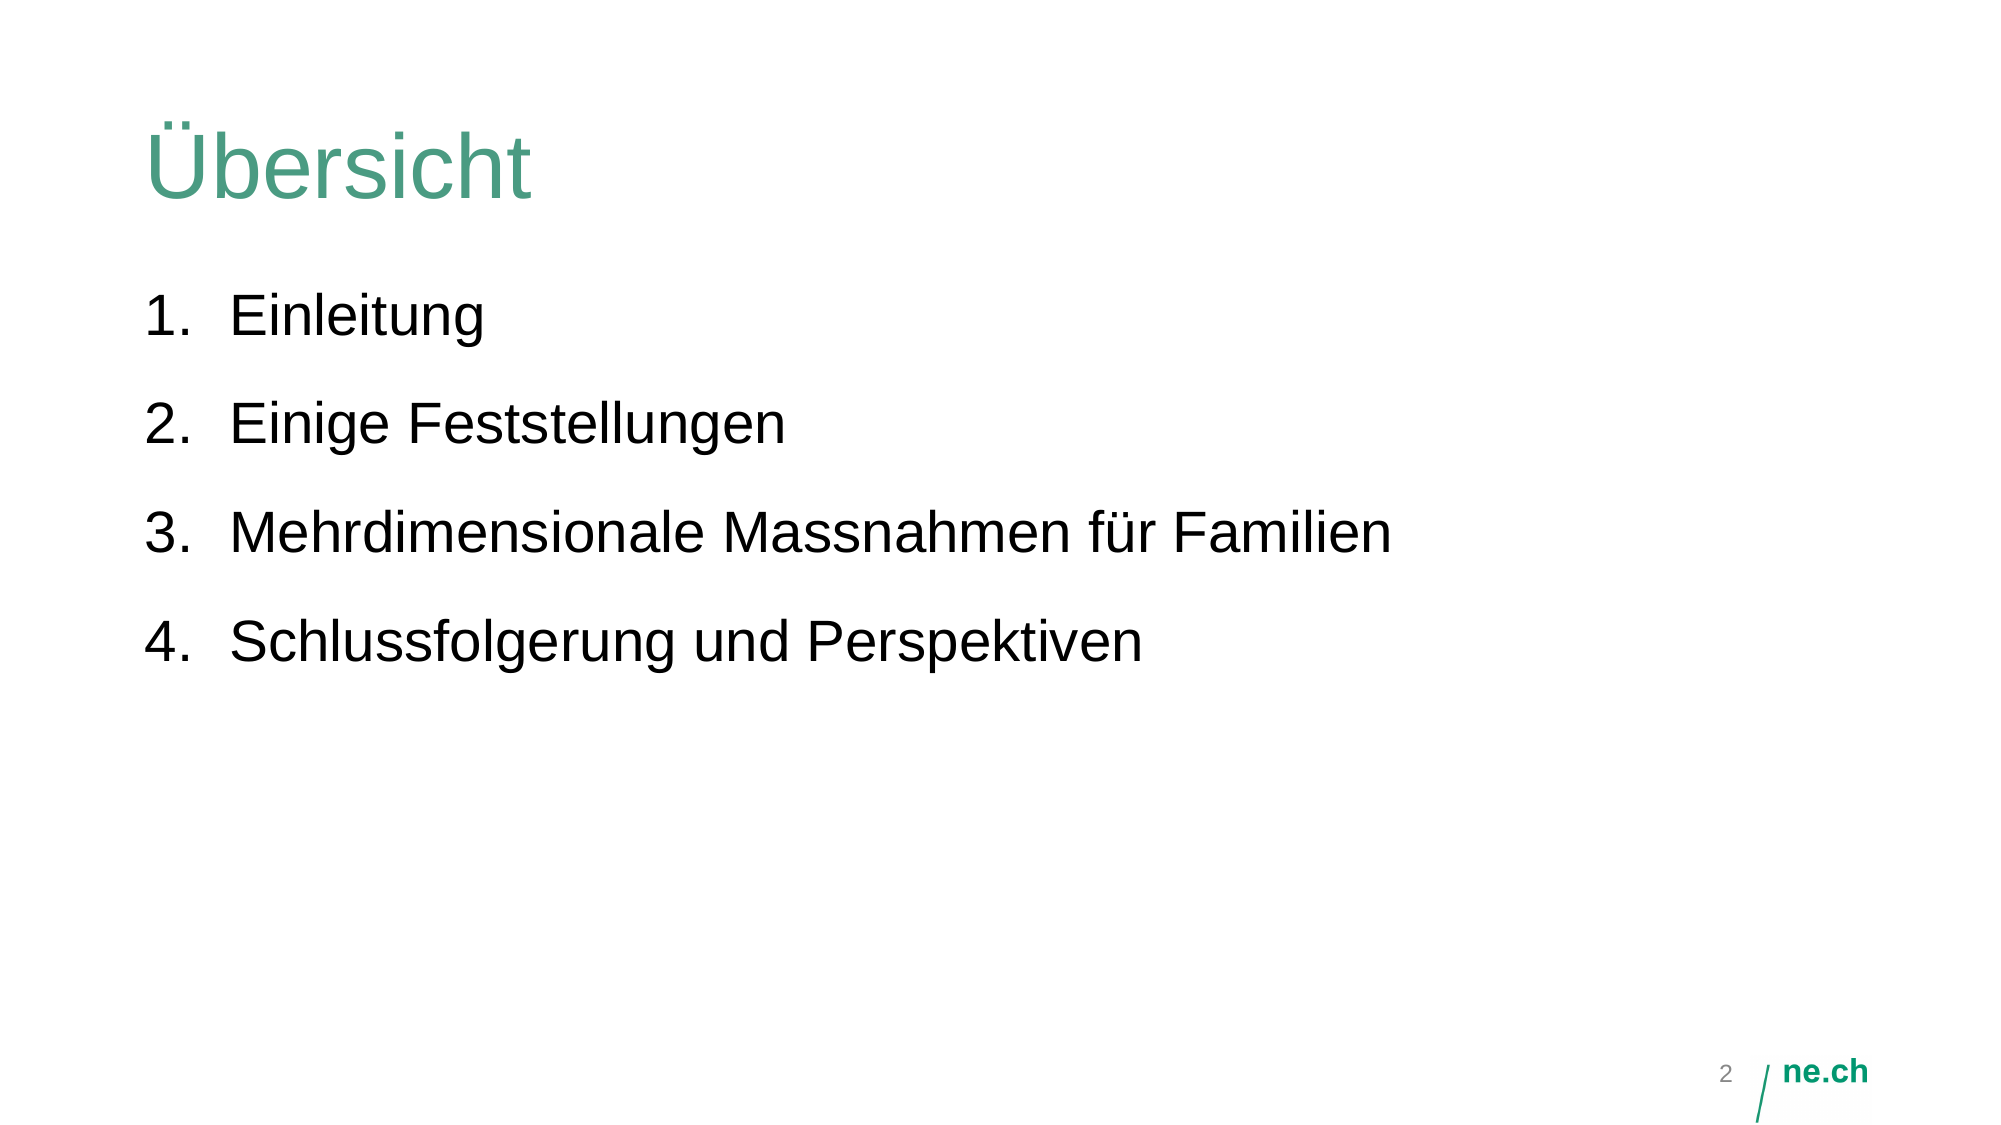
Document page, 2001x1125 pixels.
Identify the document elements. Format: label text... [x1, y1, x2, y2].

list Einleitung Einige Feststellungen Mehrdimensionale Massnahmen für Familien Schlussfolgerung und Perspektiven [136, 276, 1863, 1125]
picture [1863, 1055, 1872, 1125]
slide_number 2 [1695, 1050, 1742, 1095]
title Übersicht [136, 59, 1863, 276]
